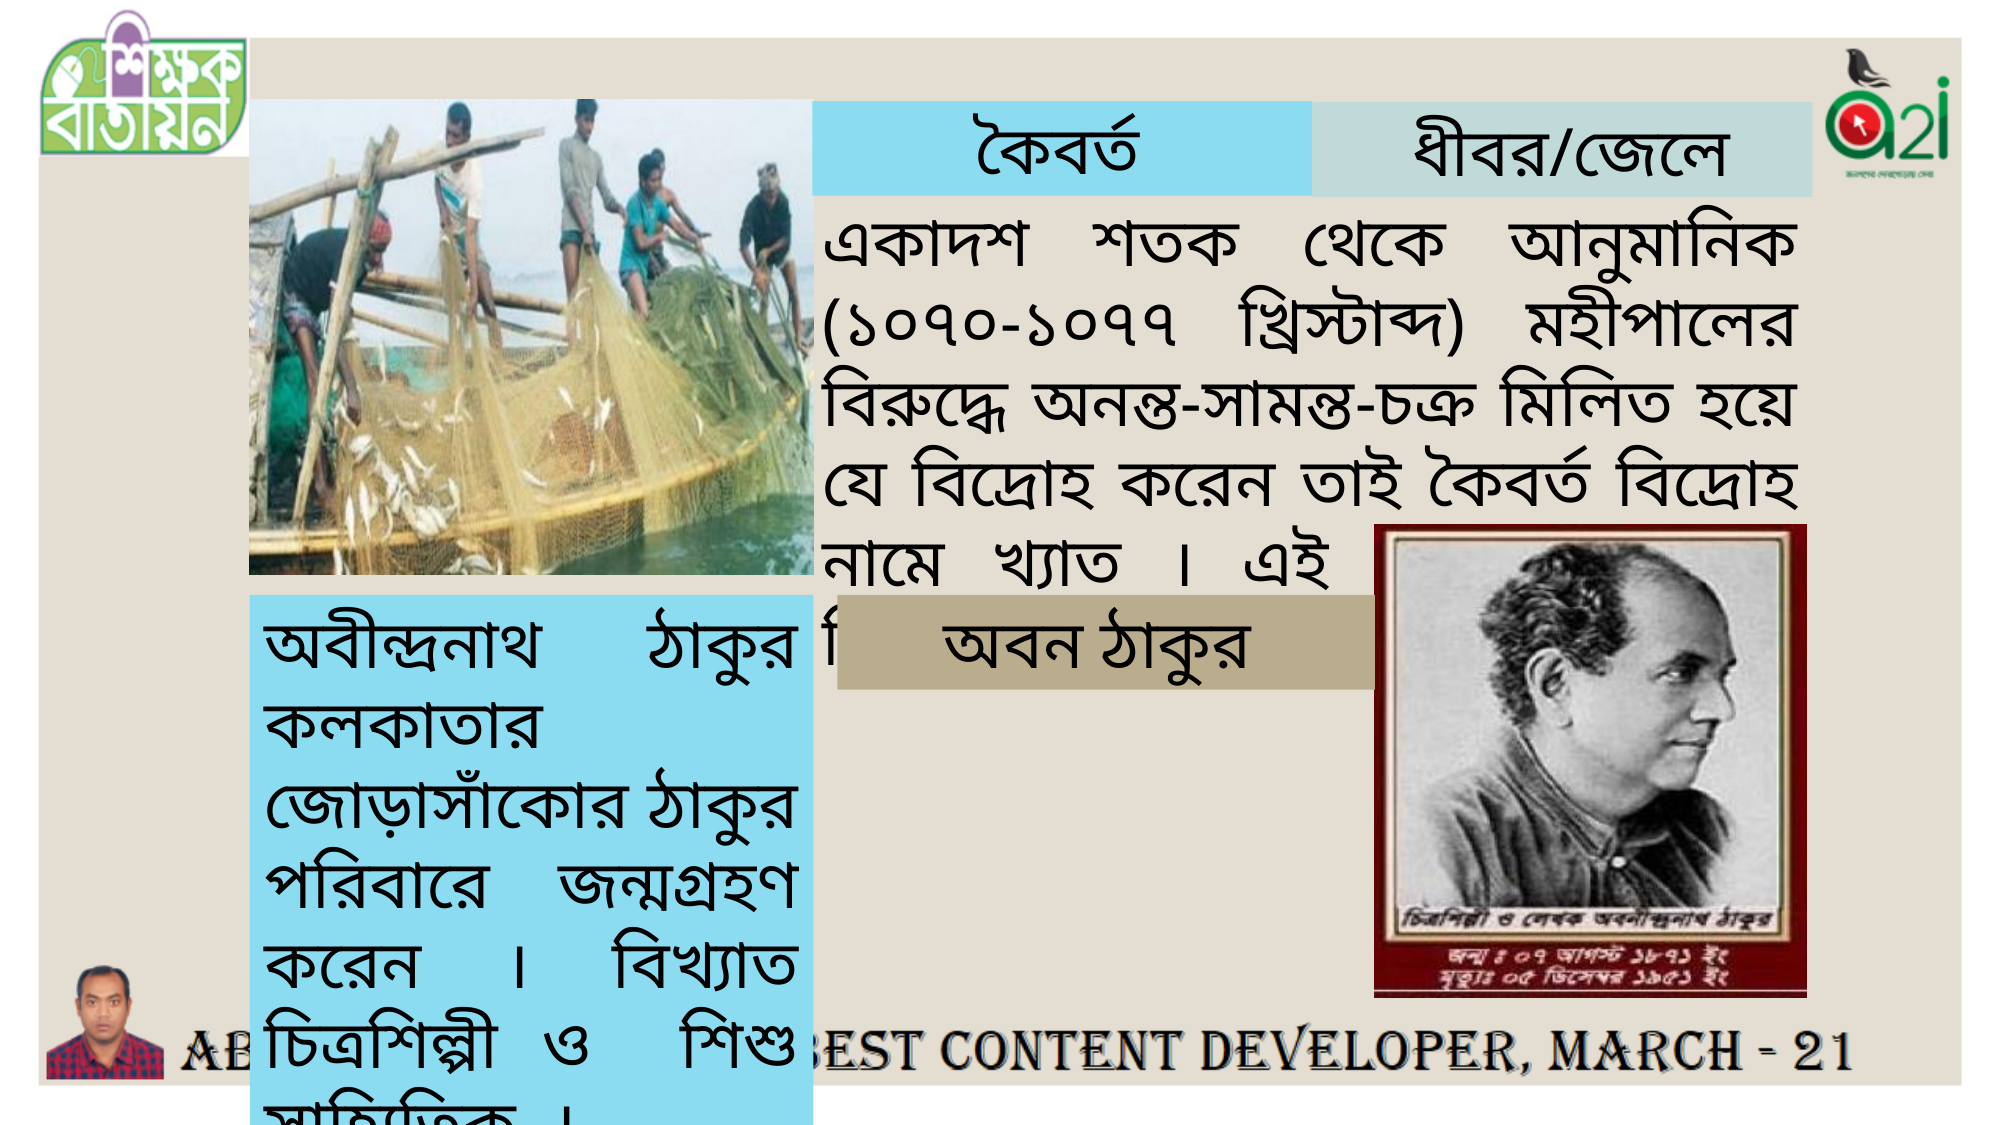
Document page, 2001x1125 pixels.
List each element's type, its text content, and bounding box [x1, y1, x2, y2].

text_box অবন ঠাকুর [837, 594, 1369, 690]
text_box একাদশ শতক থেকে আনুমানিক (১০৭০-১০৭৭ খ্রিস্টাব্দ) মহীপালের বিরুদ্ধে অনন্ত-সামন্ত-চক্র মিলিত হয়ে যে বিদ্রোহ করেন তাই কৈবর্ত বিদ্রোহ নামে খ্যাত । এই বিদ্রোহের নেতা ছিলেন দিব্য বা দিব্বোক । [807, 192, 1813, 687]
text_box অবীন্দ্রনাথ ঠাকুর কলকাতার জোড়াসাঁকোর ঠাকুর পরিবারে জন্মগ্রহণ করেন । বিখ্যাত চিত্রশিল্পী ও শিশু সাহ্যিতিক । [249, 594, 814, 1125]
text_box কৈবর্ত [819, 101, 1313, 192]
text_box ধীবর/জেলে [1312, 102, 1813, 192]
picture [0, 0, 2001, 1125]
